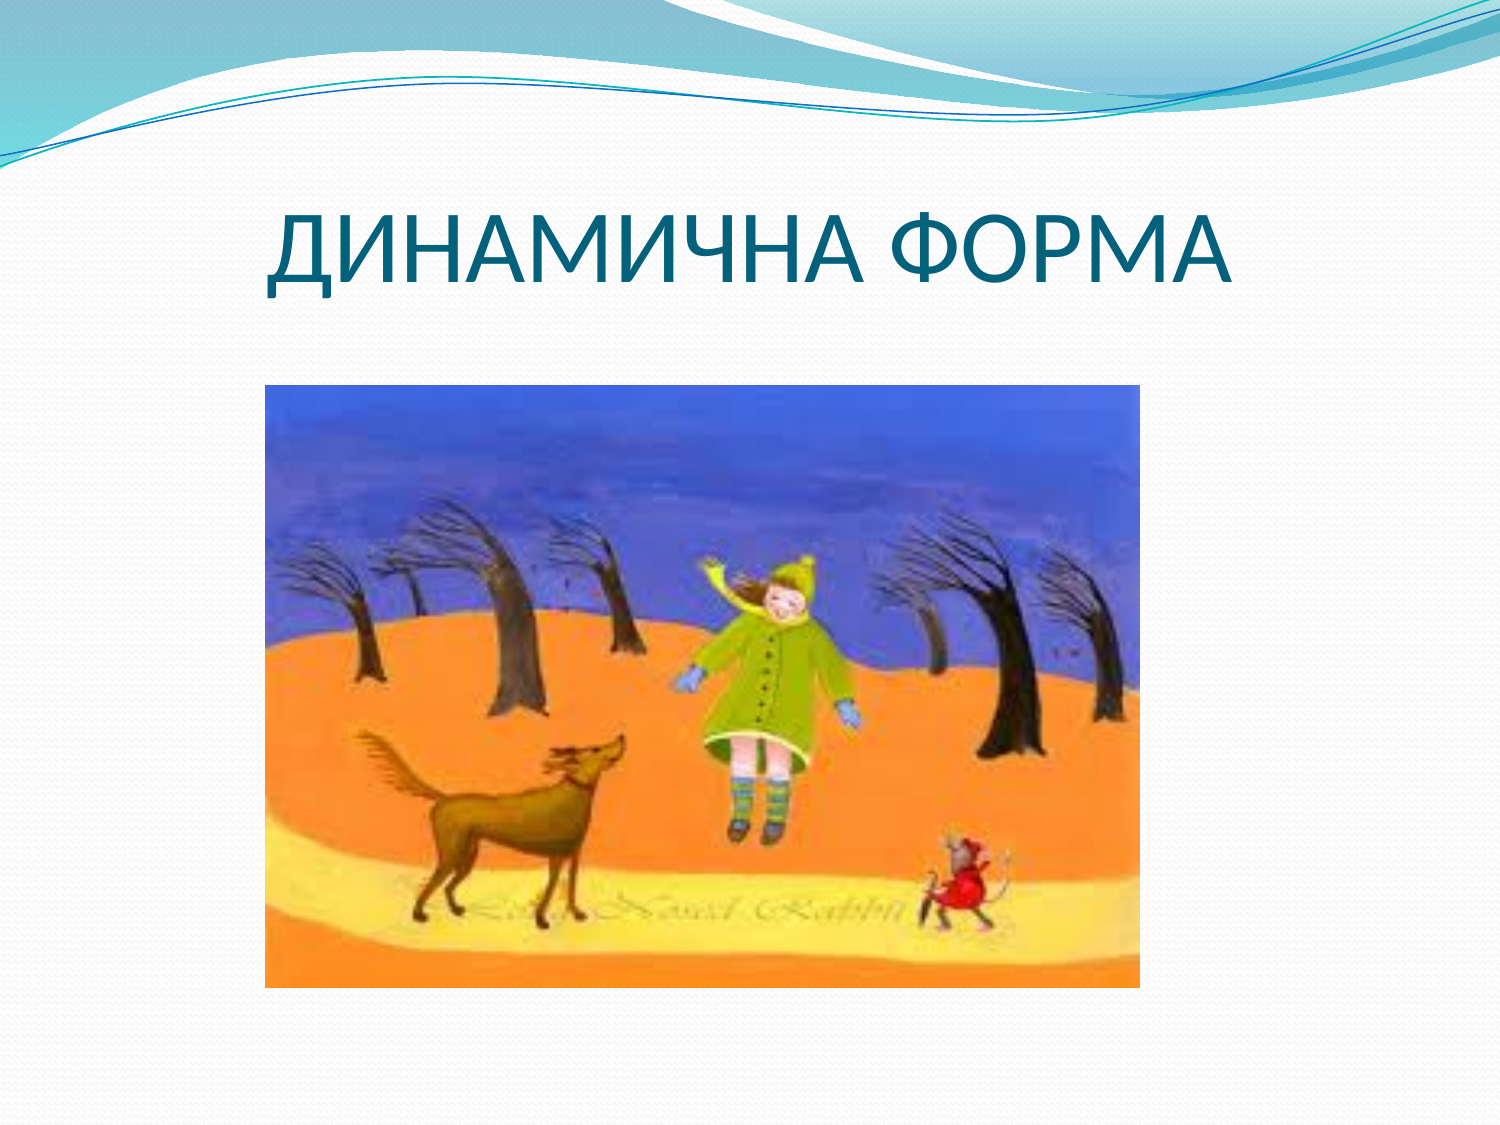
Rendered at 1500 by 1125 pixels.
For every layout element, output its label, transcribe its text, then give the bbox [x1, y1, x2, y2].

title ДИНАМИЧНА ФОРМА [75, 115, 1425, 303]
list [265, 385, 1140, 988]
